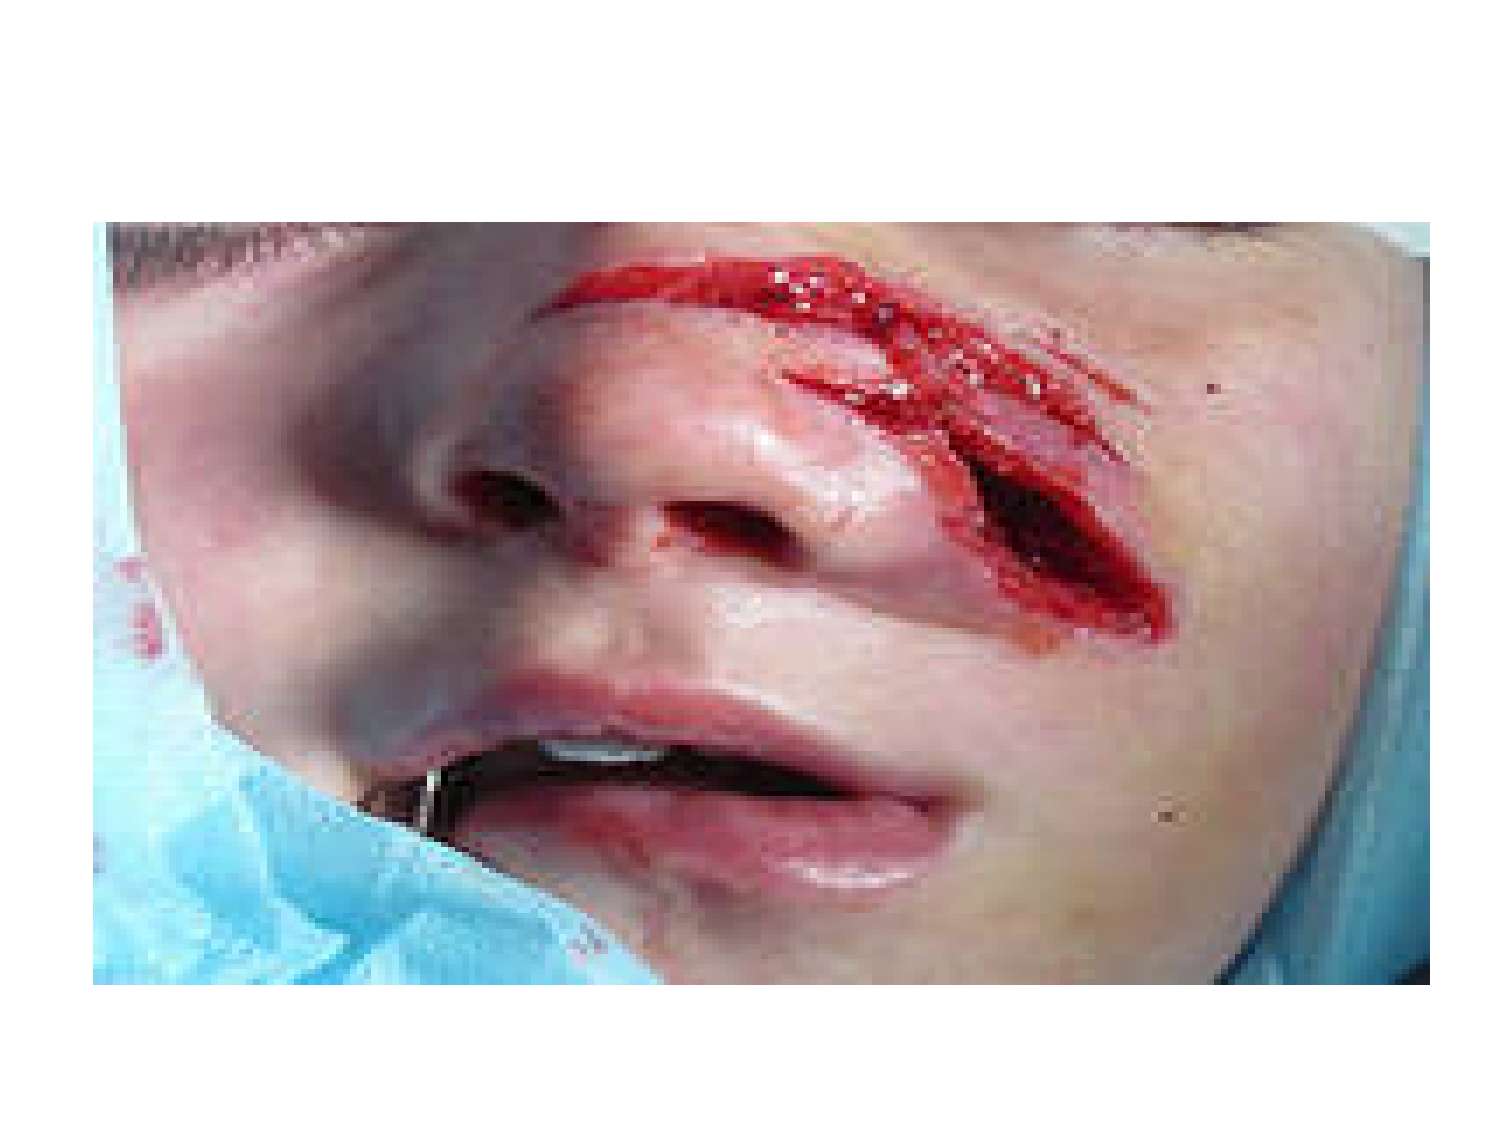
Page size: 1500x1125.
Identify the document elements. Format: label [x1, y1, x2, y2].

list [93, 222, 1430, 985]
